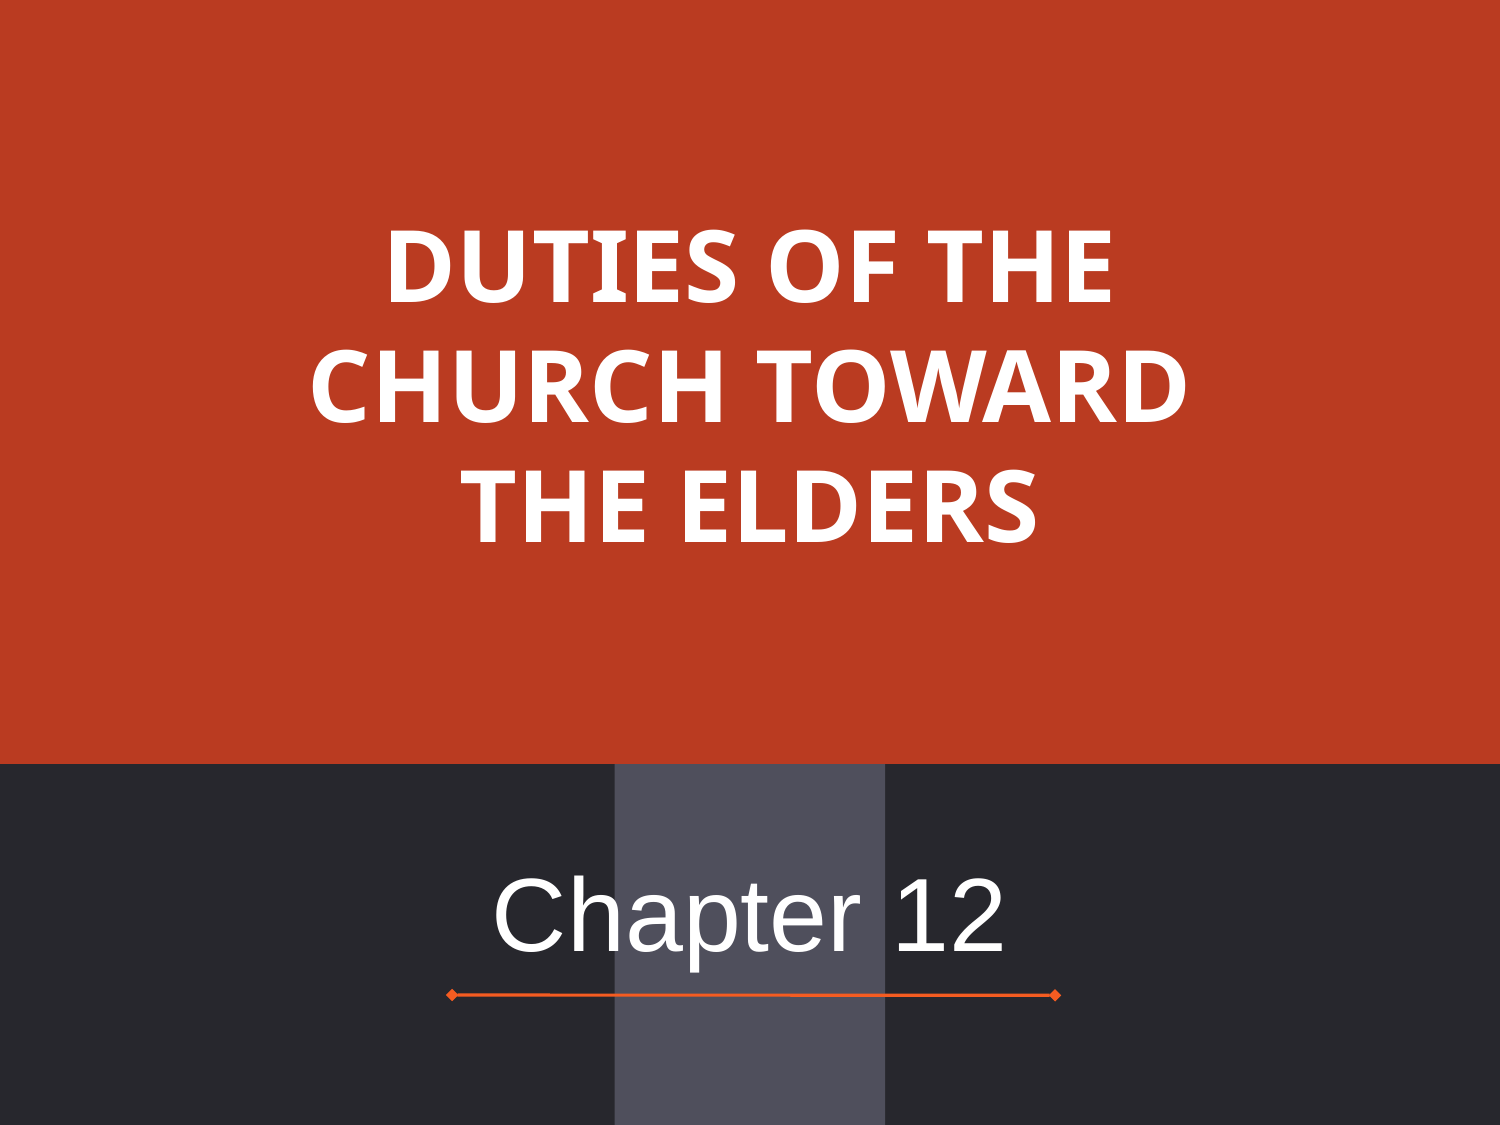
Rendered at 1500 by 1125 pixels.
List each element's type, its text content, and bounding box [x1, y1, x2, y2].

text_box Chapter 12 [476, 840, 1023, 980]
title DUTIES OF THE CHURCH TOWARD THE ELDERS [161, 0, 1339, 765]
